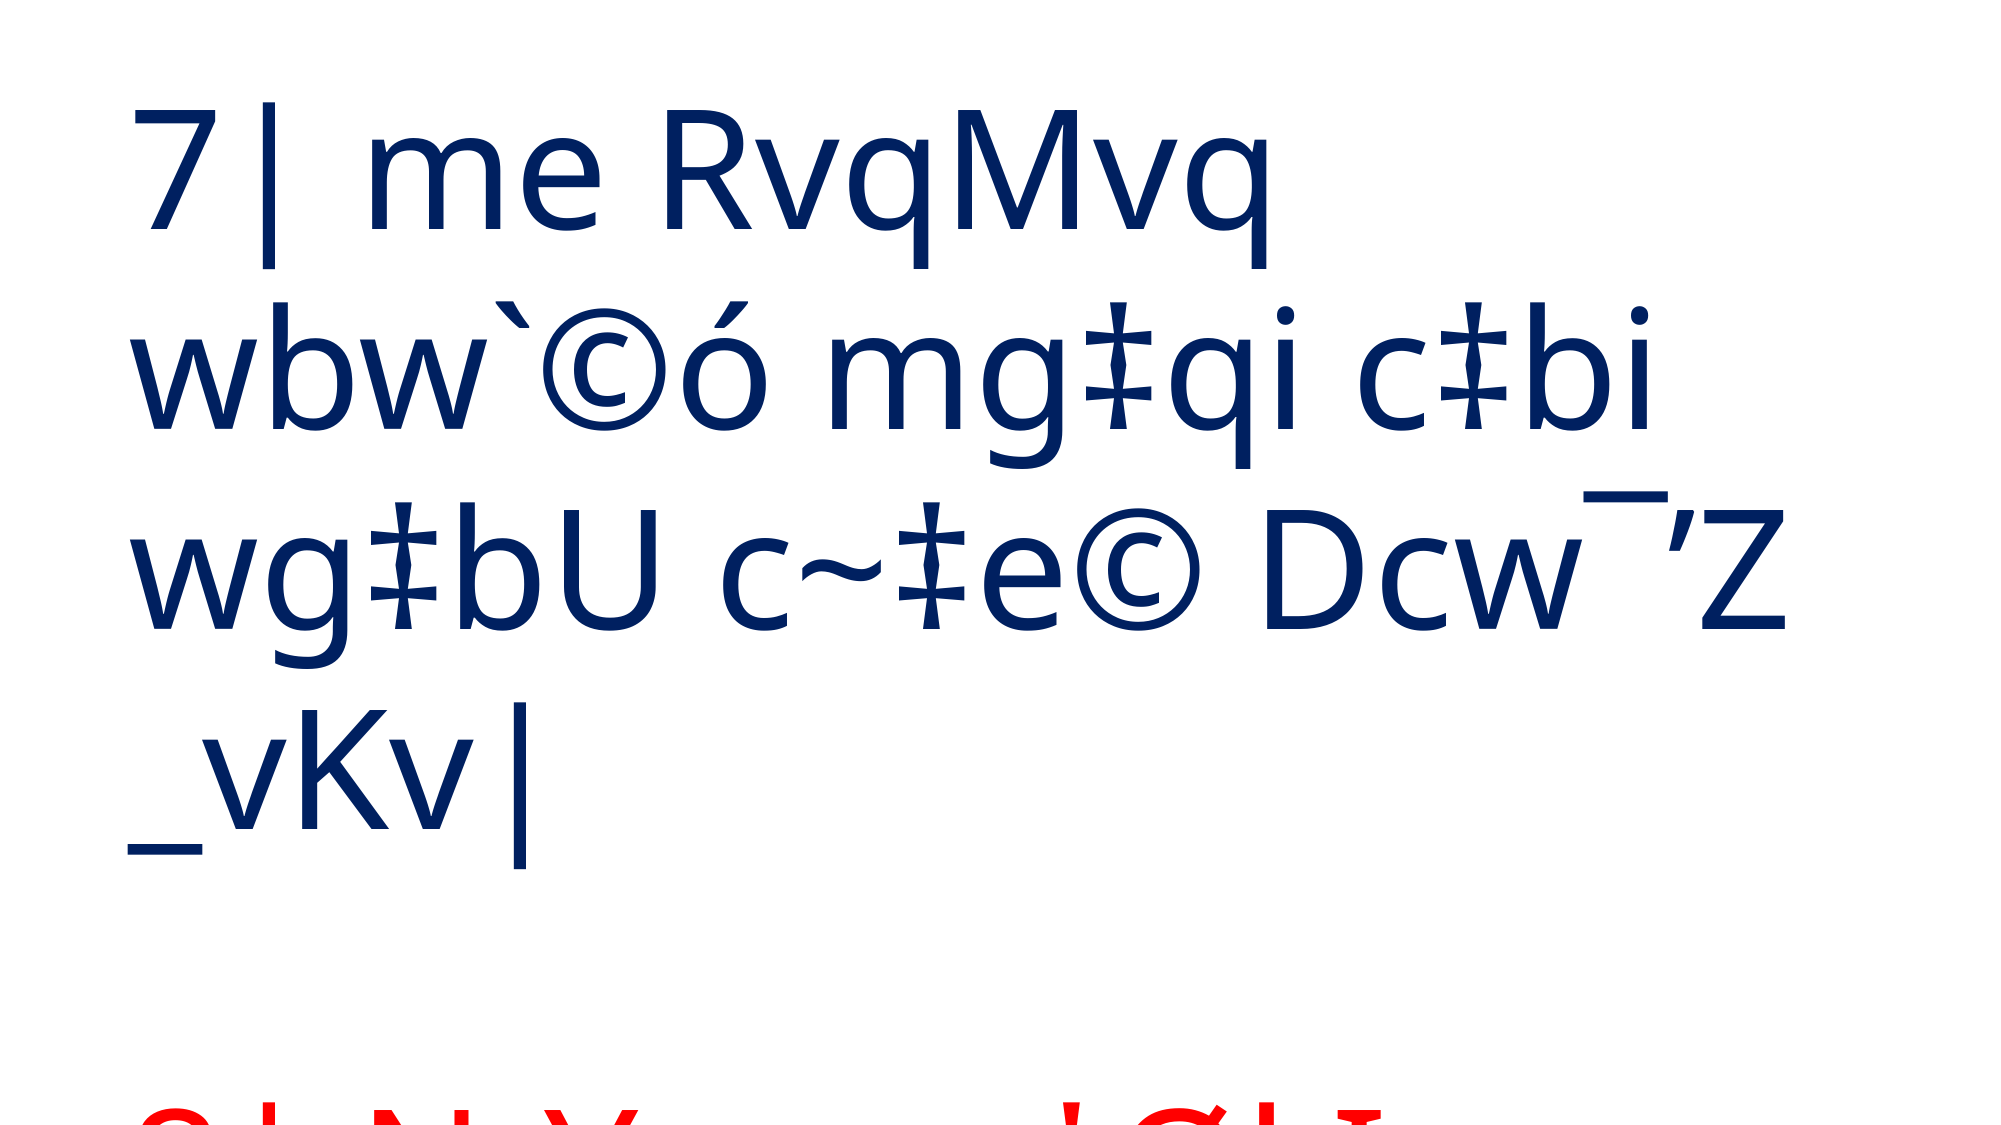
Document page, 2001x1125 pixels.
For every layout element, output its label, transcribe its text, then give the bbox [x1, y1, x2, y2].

text_box 7| me RvqMvq wbw`©ó mg‡qi c‡bi wg‡bU c~‡e© Dcw¯’Z _vKv| 8| N„Yv, we‡Øl I AZ¨vPv‡ii RM‡Z fvjevmvi wPý nIqv| [113, 55, 1839, 1125]
